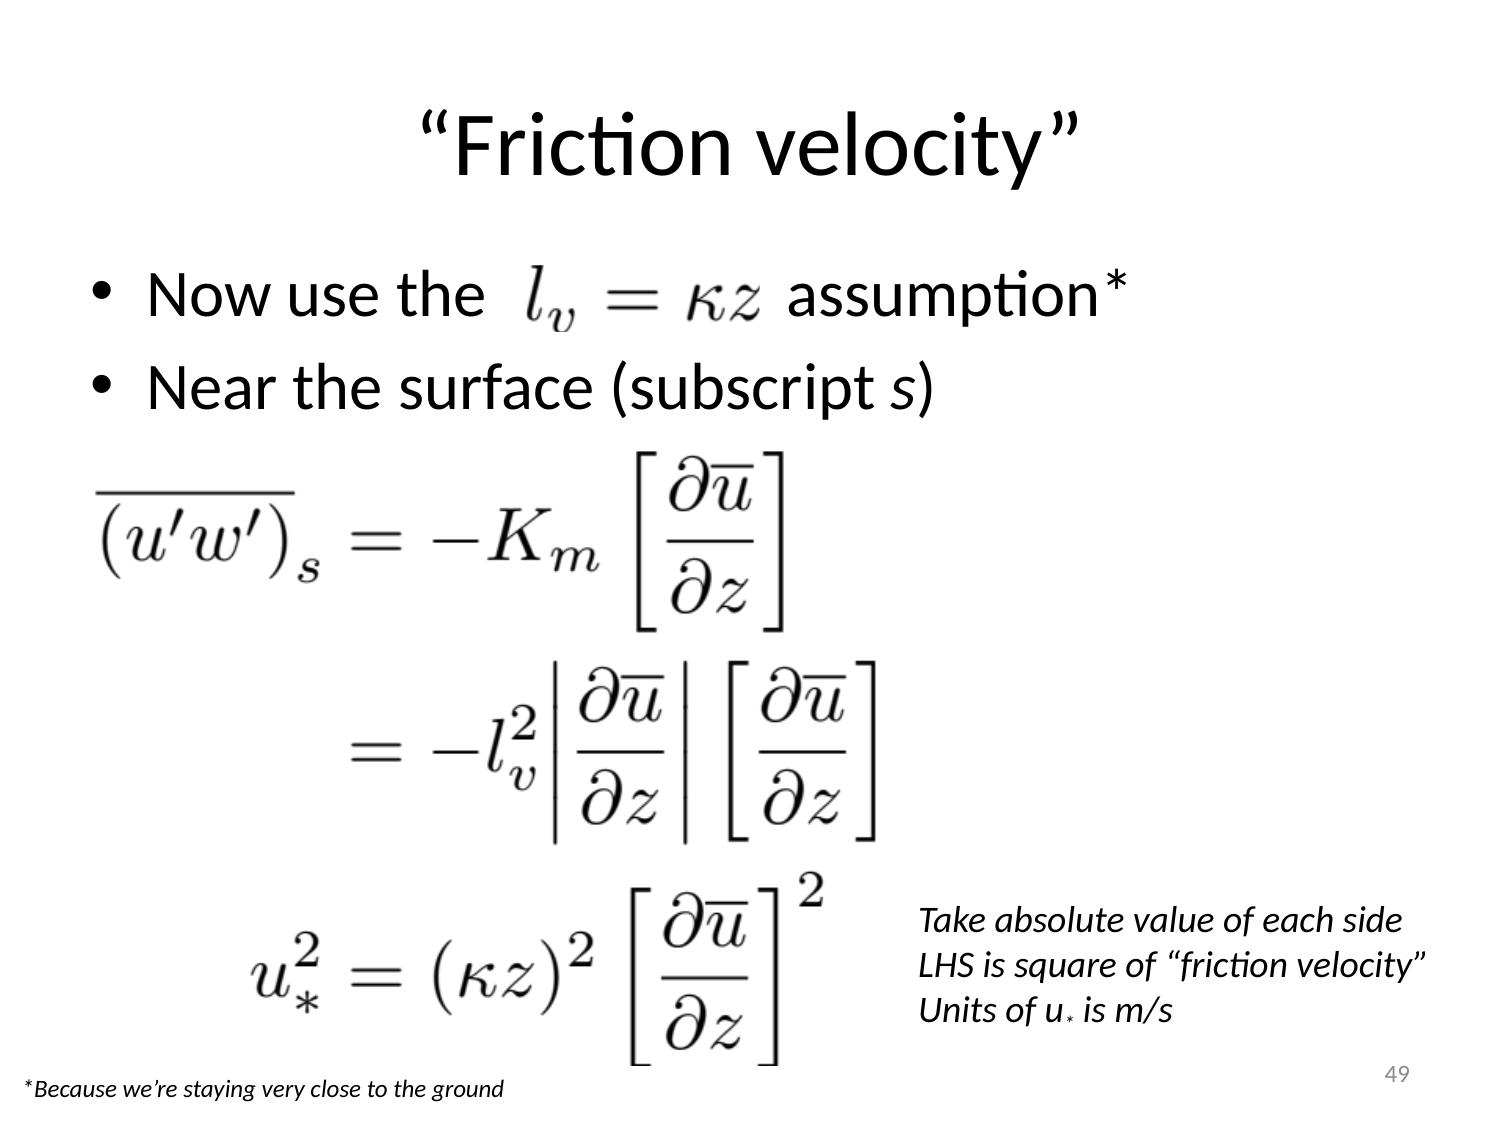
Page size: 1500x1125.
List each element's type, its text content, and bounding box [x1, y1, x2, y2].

text_box Take absolute value of each side LHS is square of “friction velocity” Units of u* is m/s [903, 887, 1445, 1044]
title “Friction velocity” [75, 45, 1425, 233]
picture [526, 264, 760, 332]
picture [94, 450, 876, 1066]
slide_number 49 [1074, 1044, 1425, 1103]
list Now use the assumption* Near the surface (subscript s) [75, 241, 1425, 985]
text_box *Because we’re staying very close to the ground [6, 1065, 521, 1110]
